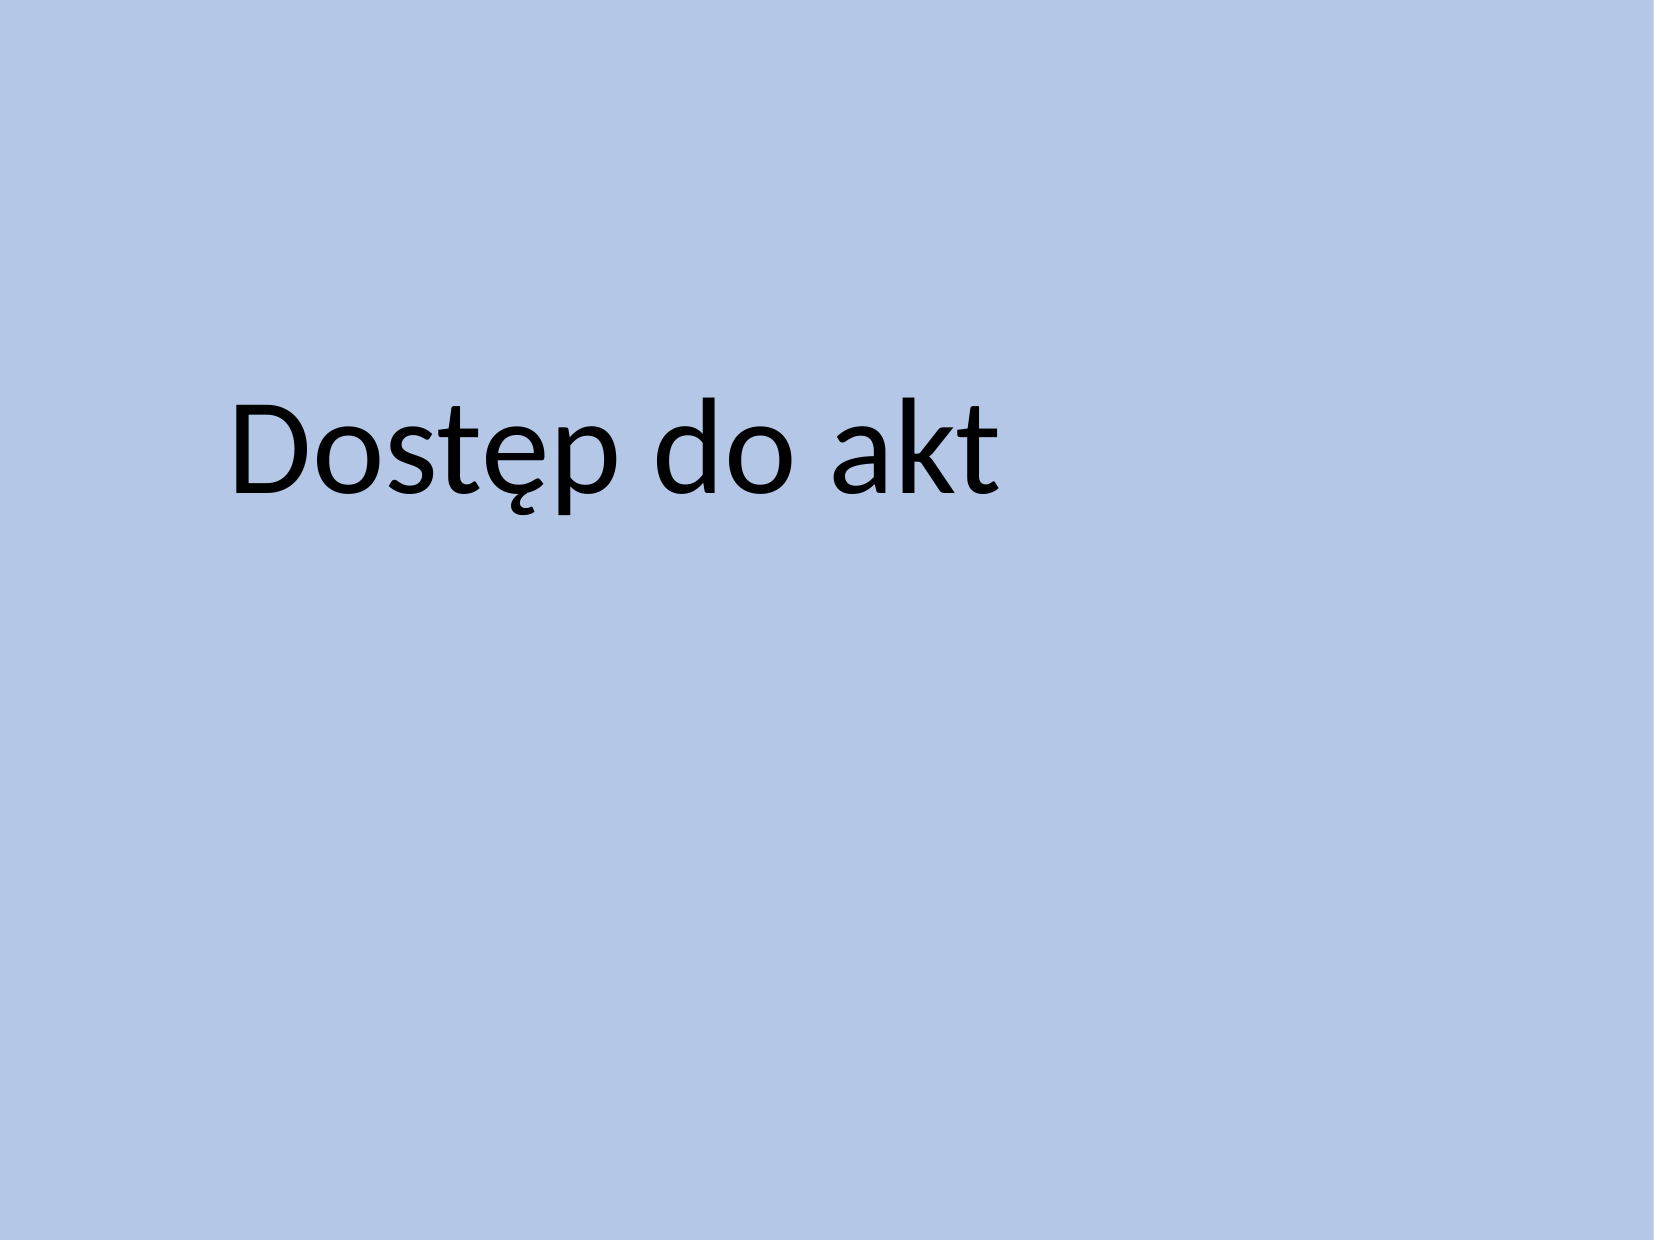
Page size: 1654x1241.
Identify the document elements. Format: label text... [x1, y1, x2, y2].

text_box Dostęp do akt [212, 348, 1252, 529]
